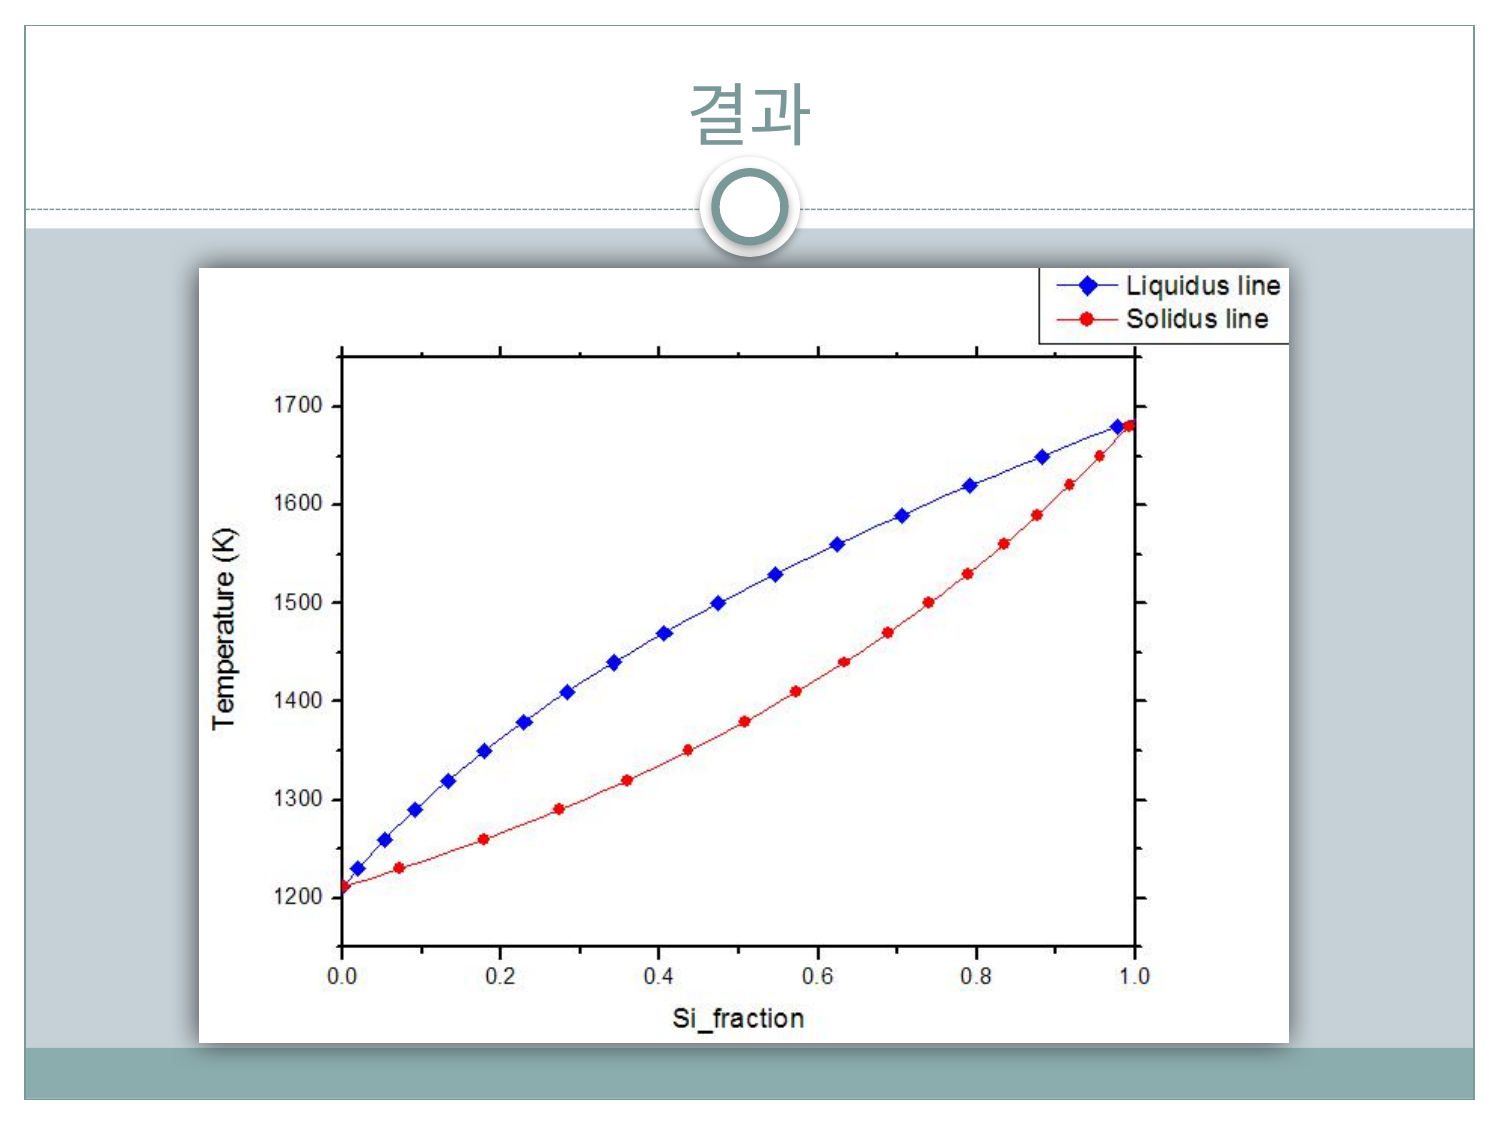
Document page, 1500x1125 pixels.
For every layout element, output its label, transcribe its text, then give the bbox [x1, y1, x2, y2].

picture [198, 267, 1290, 1044]
title 결과 [49, 37, 1450, 162]
